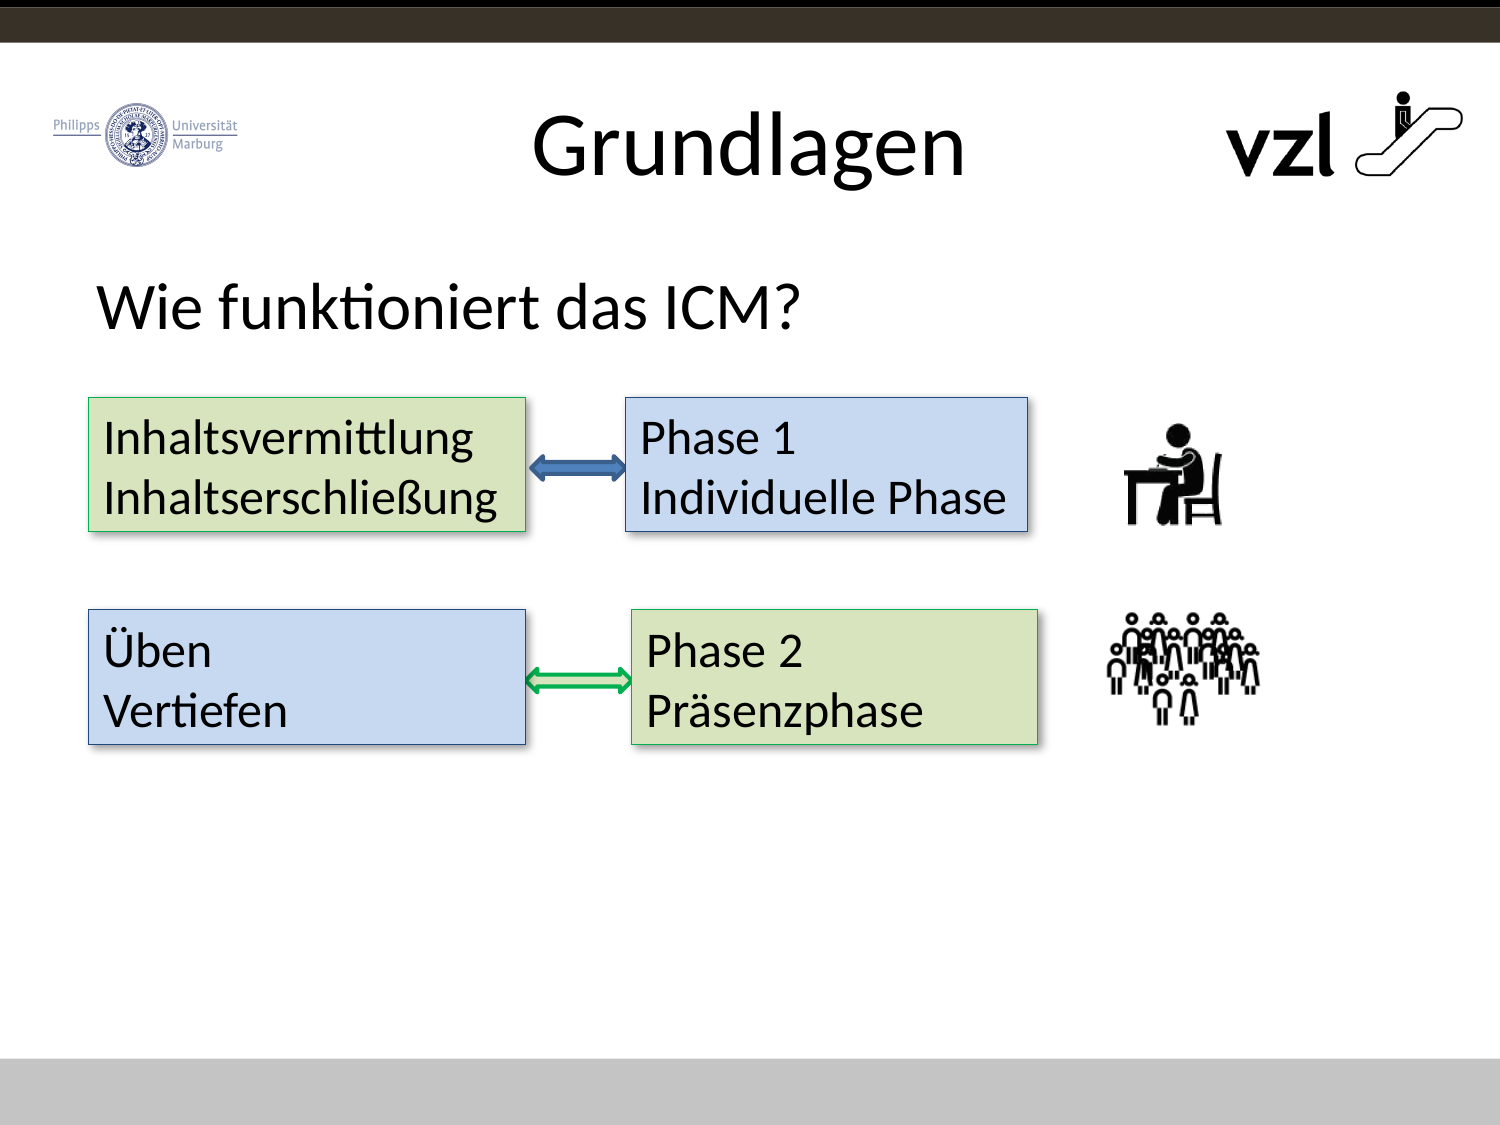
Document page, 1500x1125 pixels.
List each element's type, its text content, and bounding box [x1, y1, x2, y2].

picture [1222, 89, 1465, 179]
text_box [530, 396, 1223, 534]
title Grundlagen [75, 45, 1425, 233]
text_box Üben Vertiefen [88, 609, 524, 745]
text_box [525, 609, 1263, 747]
picture [52, 101, 239, 167]
text_box Wie funktioniert das ICM? [81, 255, 819, 350]
text_box Inhaltsvermittlung Inhaltserschließung [88, 397, 526, 532]
